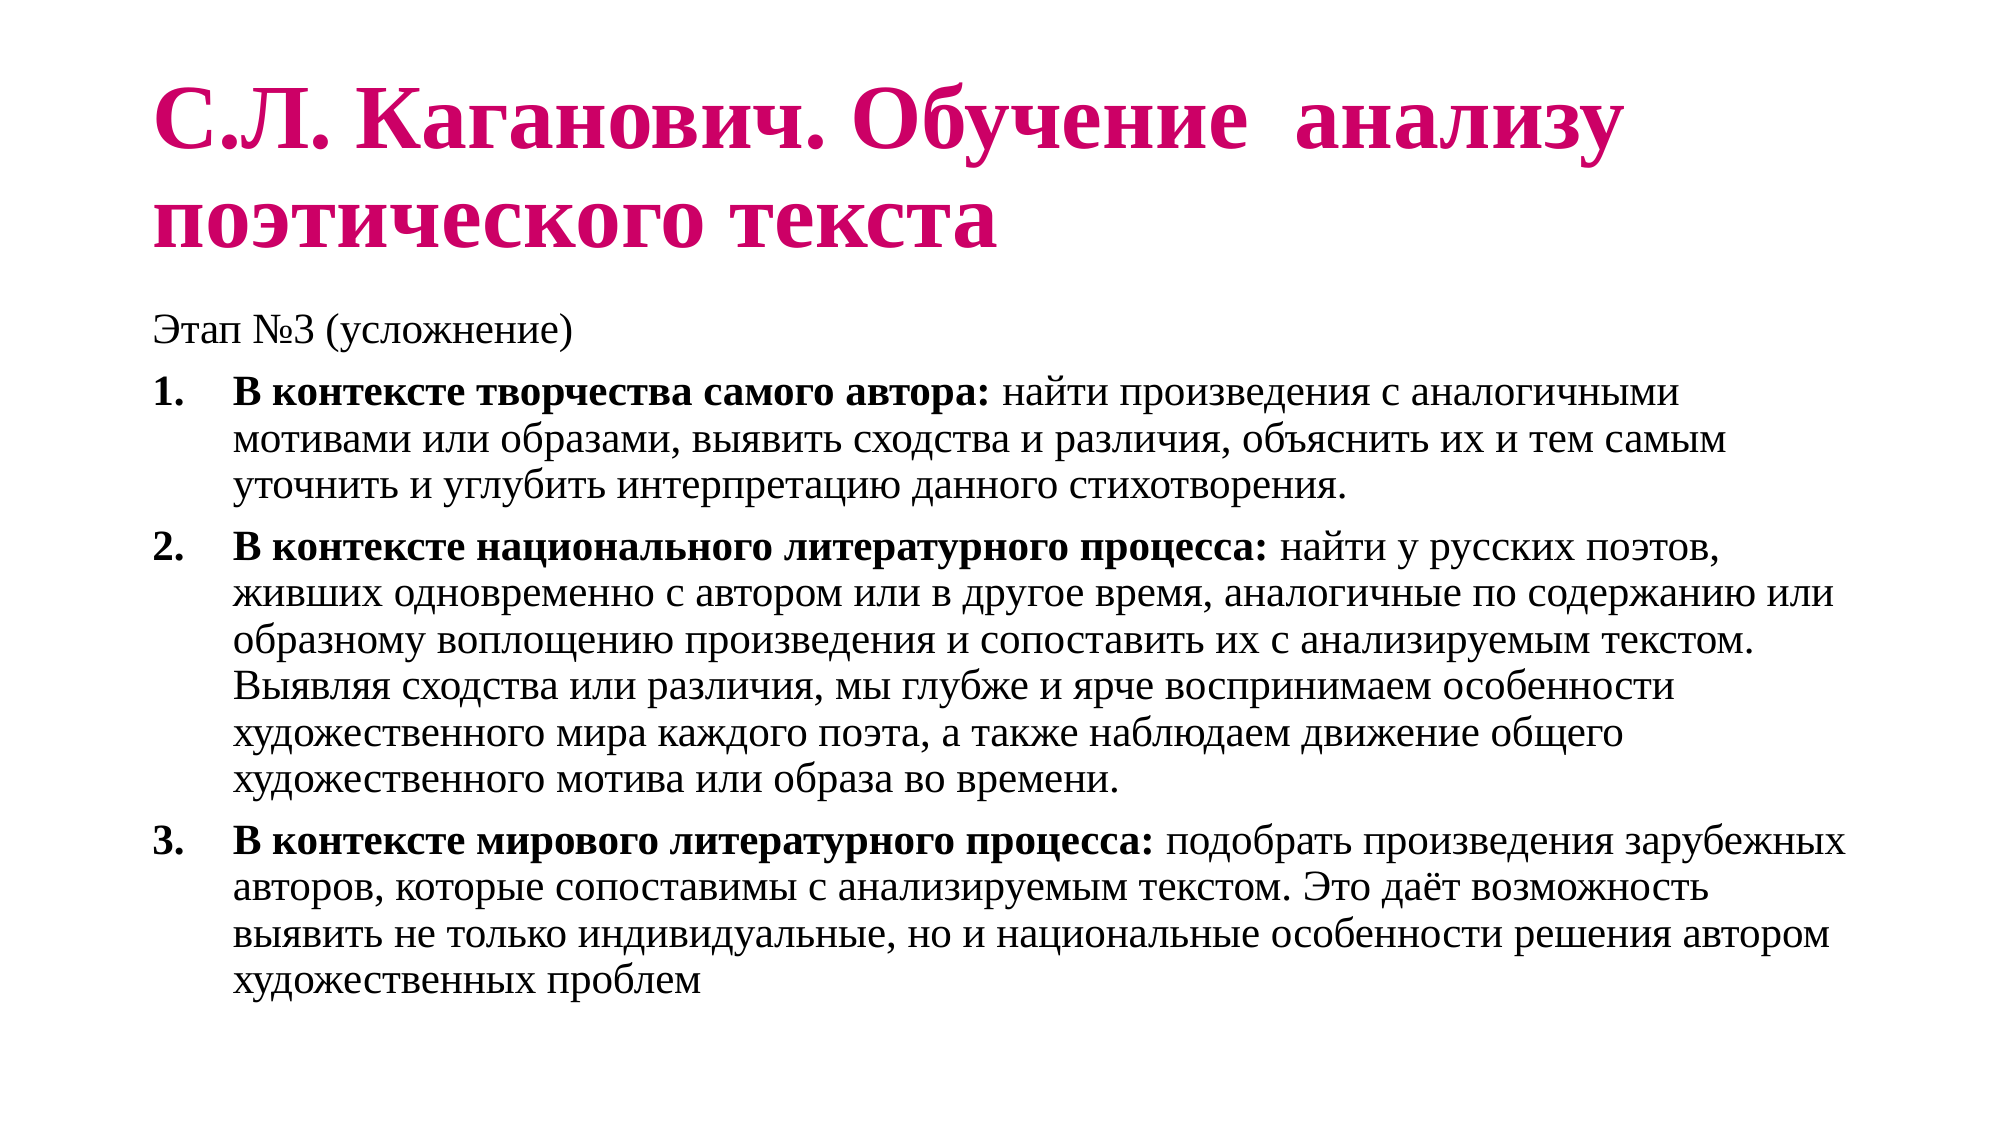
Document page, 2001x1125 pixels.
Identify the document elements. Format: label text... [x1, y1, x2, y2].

title С.Л. Каганович. Обучение анализу поэтического текста [137, 59, 1863, 278]
list Этап №3 (усложнение) В контексте творчества самого автора: найти произведения с аналогичными мотивами или образами, выявить сходства и различия, объяснить их и тем самым уточнить и углубить интерпретацию данного стихотворения. В контексте национального литературного процесса: найти у русских поэтов, живших одновременно с автором или в другое время, аналогичные по содержанию или образному воплощению произведения и сопоставить их с анализируемым текстом. Выявляя сходства или различия, мы глубже и ярче воспринимаем особенности художественного мира каждого поэта, а также наблюдаем движение общего художественного мотива или образа во времени. В контексте мирового литературного процесса: подобрать произведения зарубежных авторов, которые сопоставимы с анализируемым текстом. Это даёт возможность выявить не только индивидуальные, но и национальные особенности решения автором художественных проблем [137, 299, 1863, 1014]
